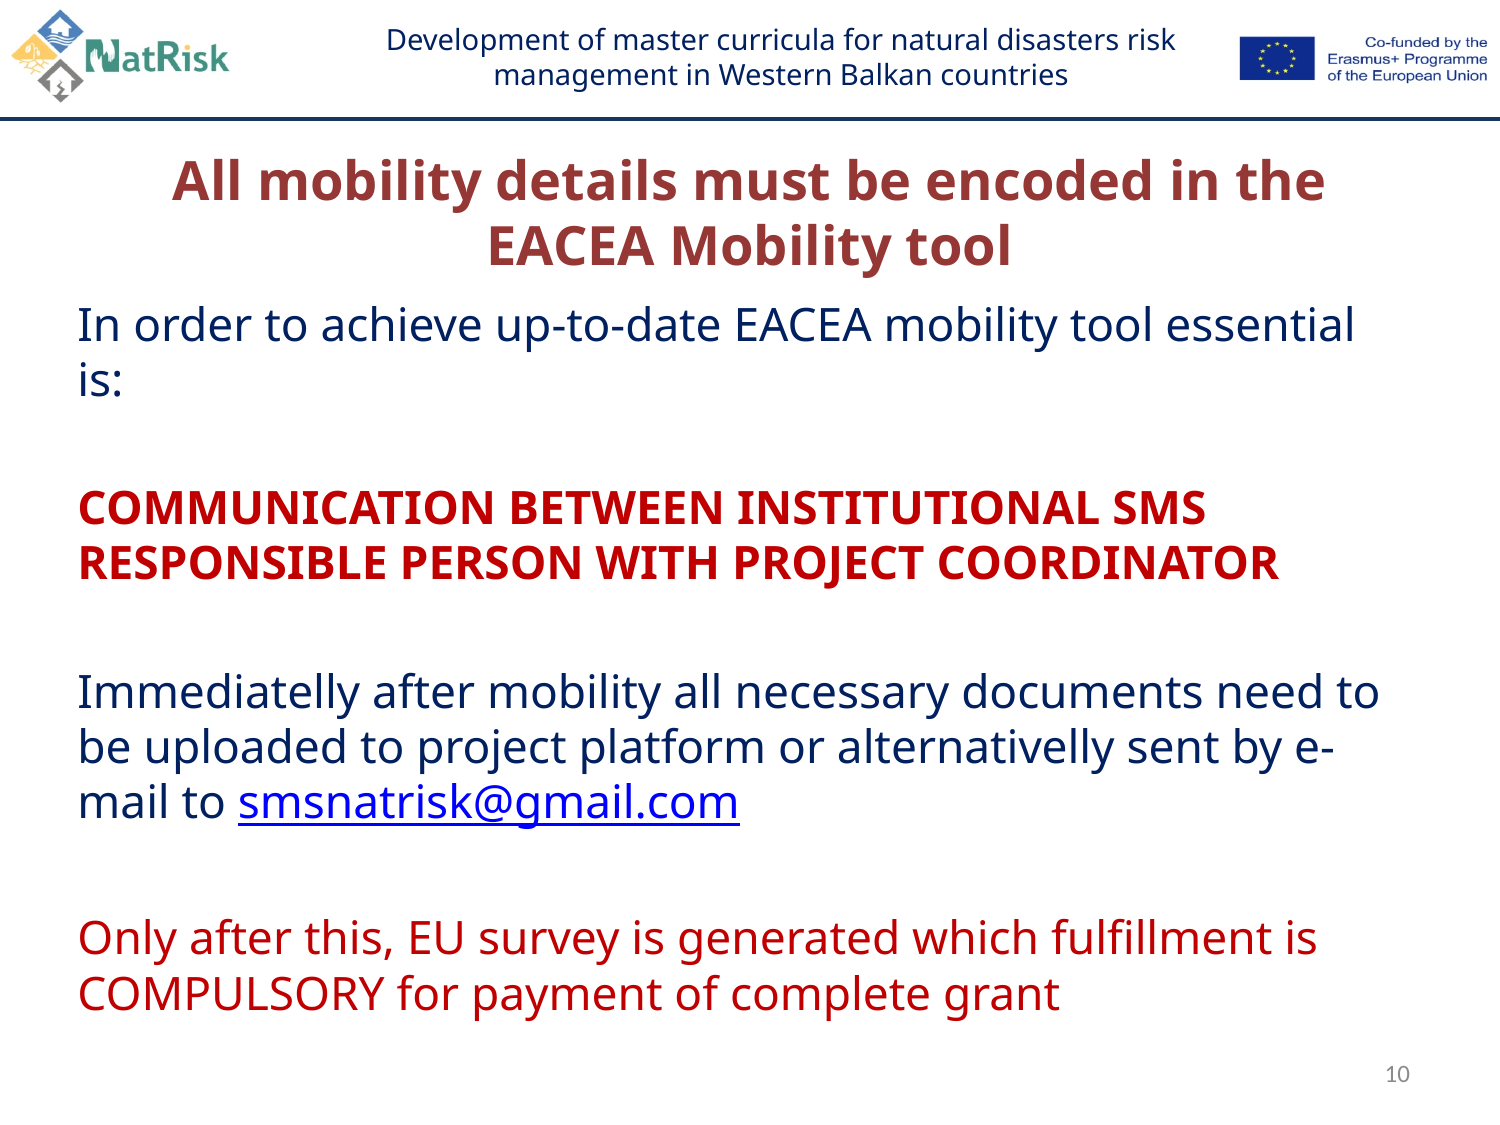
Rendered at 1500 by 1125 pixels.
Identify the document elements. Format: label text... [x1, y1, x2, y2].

list In order to achieve up-to-date EACEA mobility tool essential is: COMMUNICATION BETWEEN INSTITUTIONAL SMS RESPONSIBLE PERSON WITH PROJECT COORDINATOR Immediatelly after mobility all necessary documents need to be uploaded to project platform or alternativelly sent by e-mail to smsnatrisk@gmail.com Only after this, EU survey is generated which fulfillment is COMPULSORY for payment of complete grant [62, 287, 1413, 1030]
slide_number 10 [1074, 1042, 1425, 1103]
picture [1224, 24, 1500, 93]
picture [0, 0, 238, 113]
text_box Development of master curricula for natural disasters risk management in Western Balkan countries [324, 24, 1223, 88]
title All mobility details must be encoded in the EACEA Mobility tool [75, 149, 1425, 273]
